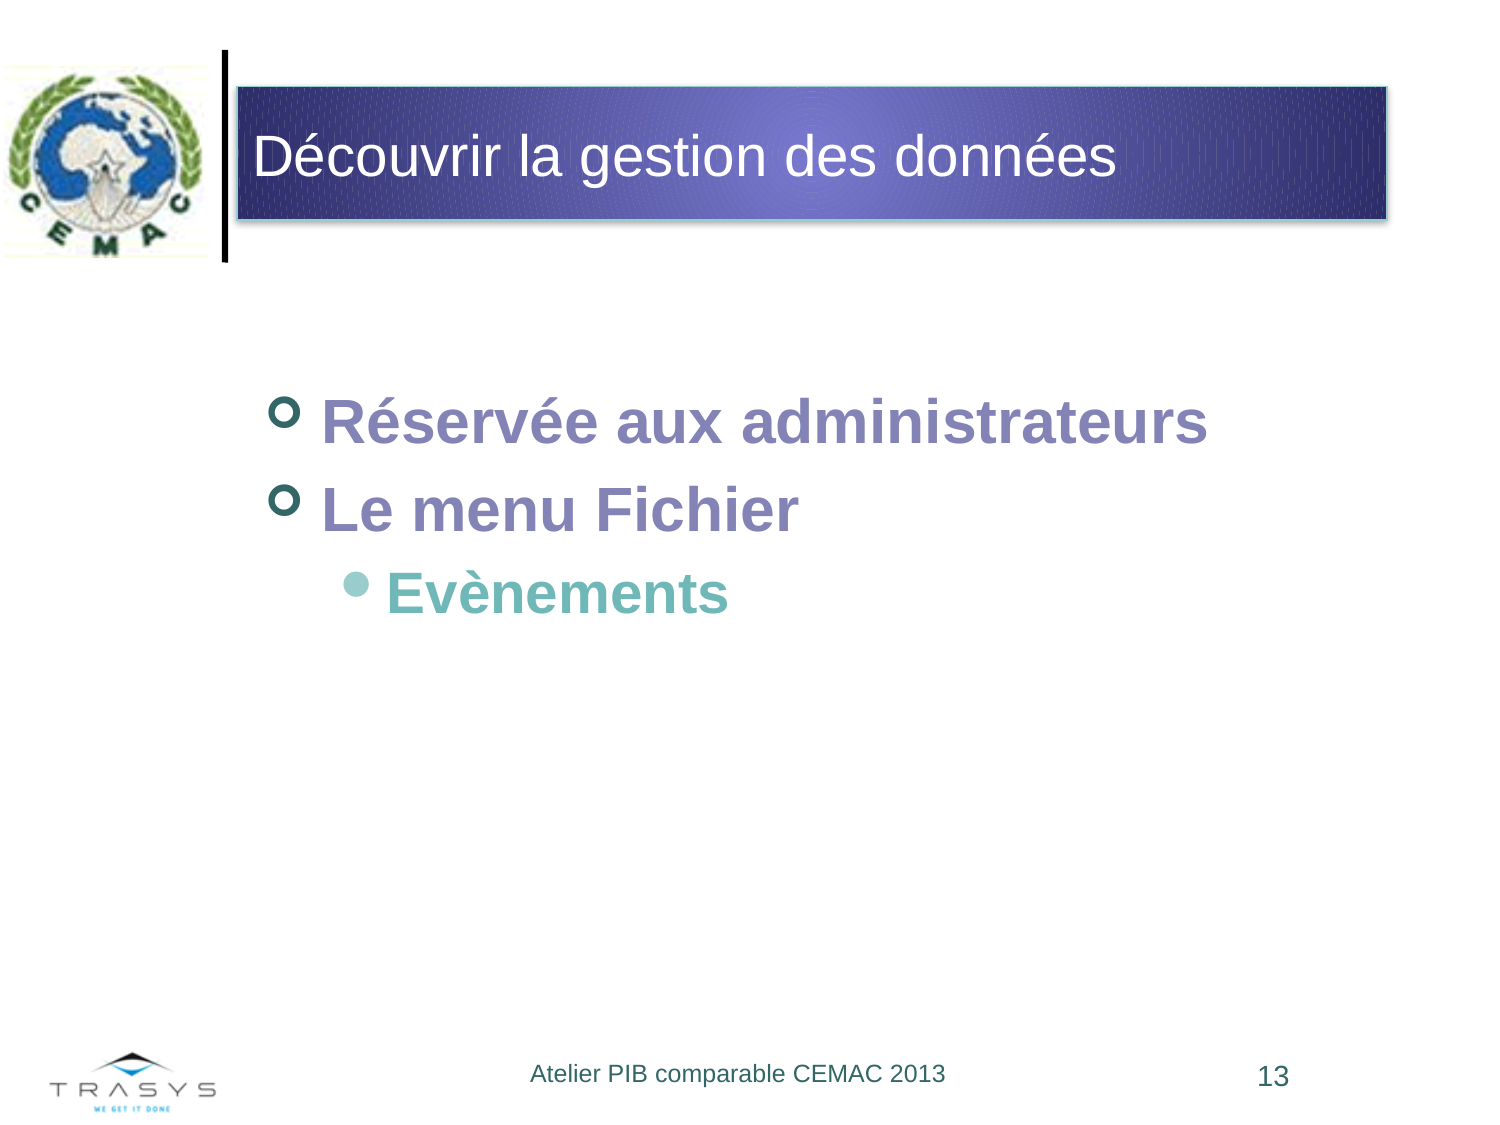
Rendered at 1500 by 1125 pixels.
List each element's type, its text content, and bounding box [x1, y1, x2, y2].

title Découvrir la gestion des données [236, 86, 1388, 221]
picture [3, 66, 219, 258]
footer Atelier PIB comparable CEMAC 2013 [500, 1049, 976, 1125]
list Réservée aux administrateurs Le menu Fichier Evènements [249, 373, 1401, 988]
slide_number 13 [1241, 1049, 1443, 1125]
picture [34, 1029, 235, 1125]
